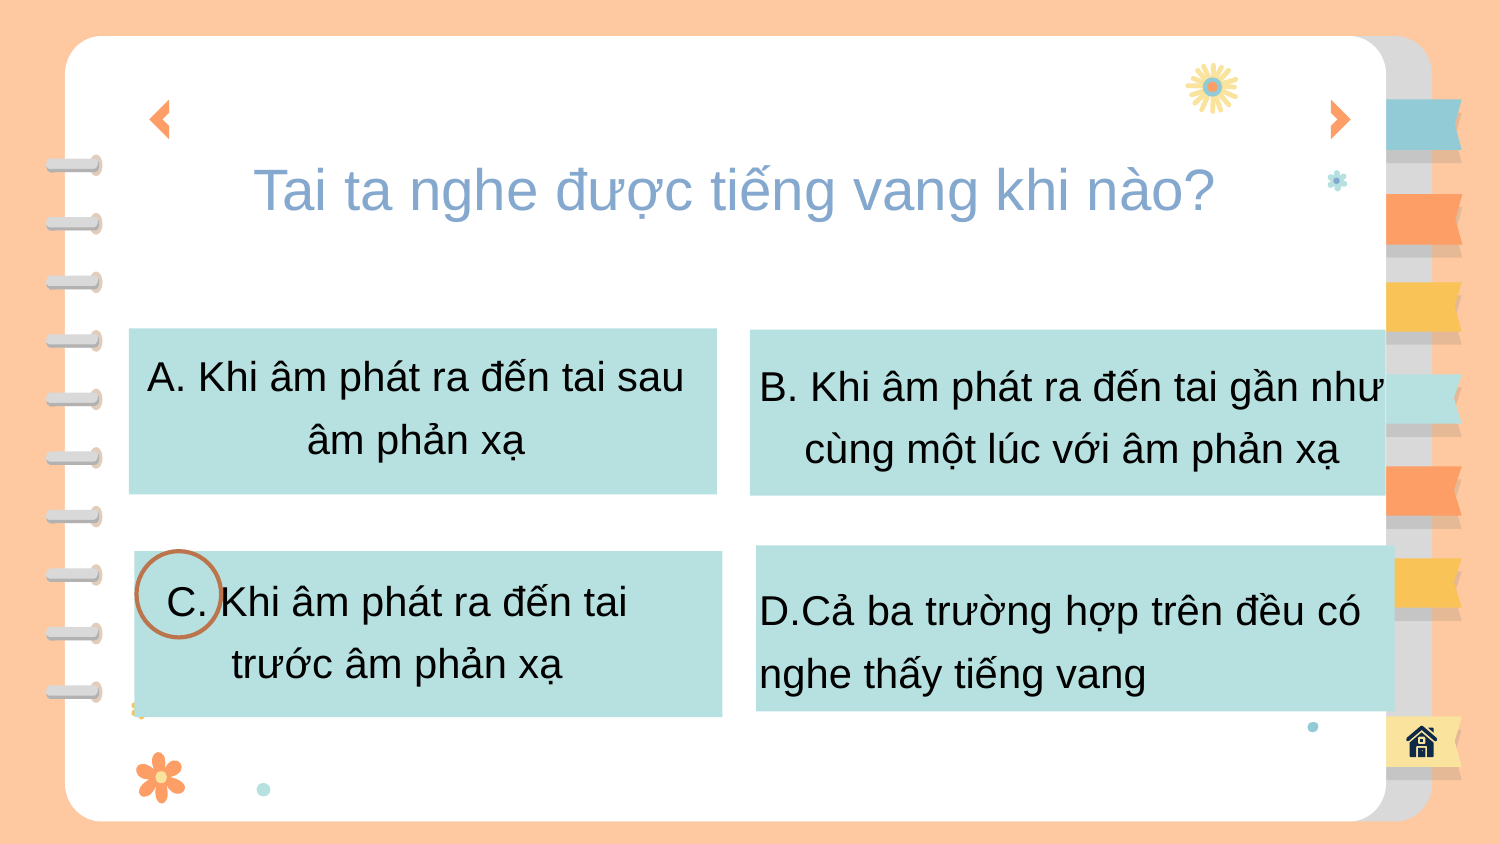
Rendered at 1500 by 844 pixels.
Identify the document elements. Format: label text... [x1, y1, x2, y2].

text_box A. Khi âm phát ra đến tai sau âm phản xạ [121, 330, 710, 470]
text_box [128, 328, 717, 495]
title Tai ta nghe được tiếng vang khi nào? [120, 134, 1351, 261]
text_box [134, 549, 224, 640]
text_box [149, 99, 170, 140]
text_box [749, 329, 1386, 339]
text_box [195, 551, 723, 718]
text_box B. Khi âm phát ra đến tai gần như cùng một lúc với âm phản xạ [742, 339, 1402, 542]
text_box D.Cả ba trường hợp trên đều có nghe thấy tiếng vang [744, 564, 1377, 767]
text_box [1330, 99, 1351, 140]
text_box [1389, 717, 1463, 766]
text_box [756, 545, 1395, 712]
text_box C. Khi âm phát ra đến tai trước âm phản xạ [105, 554, 689, 757]
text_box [1405, 725, 1438, 758]
